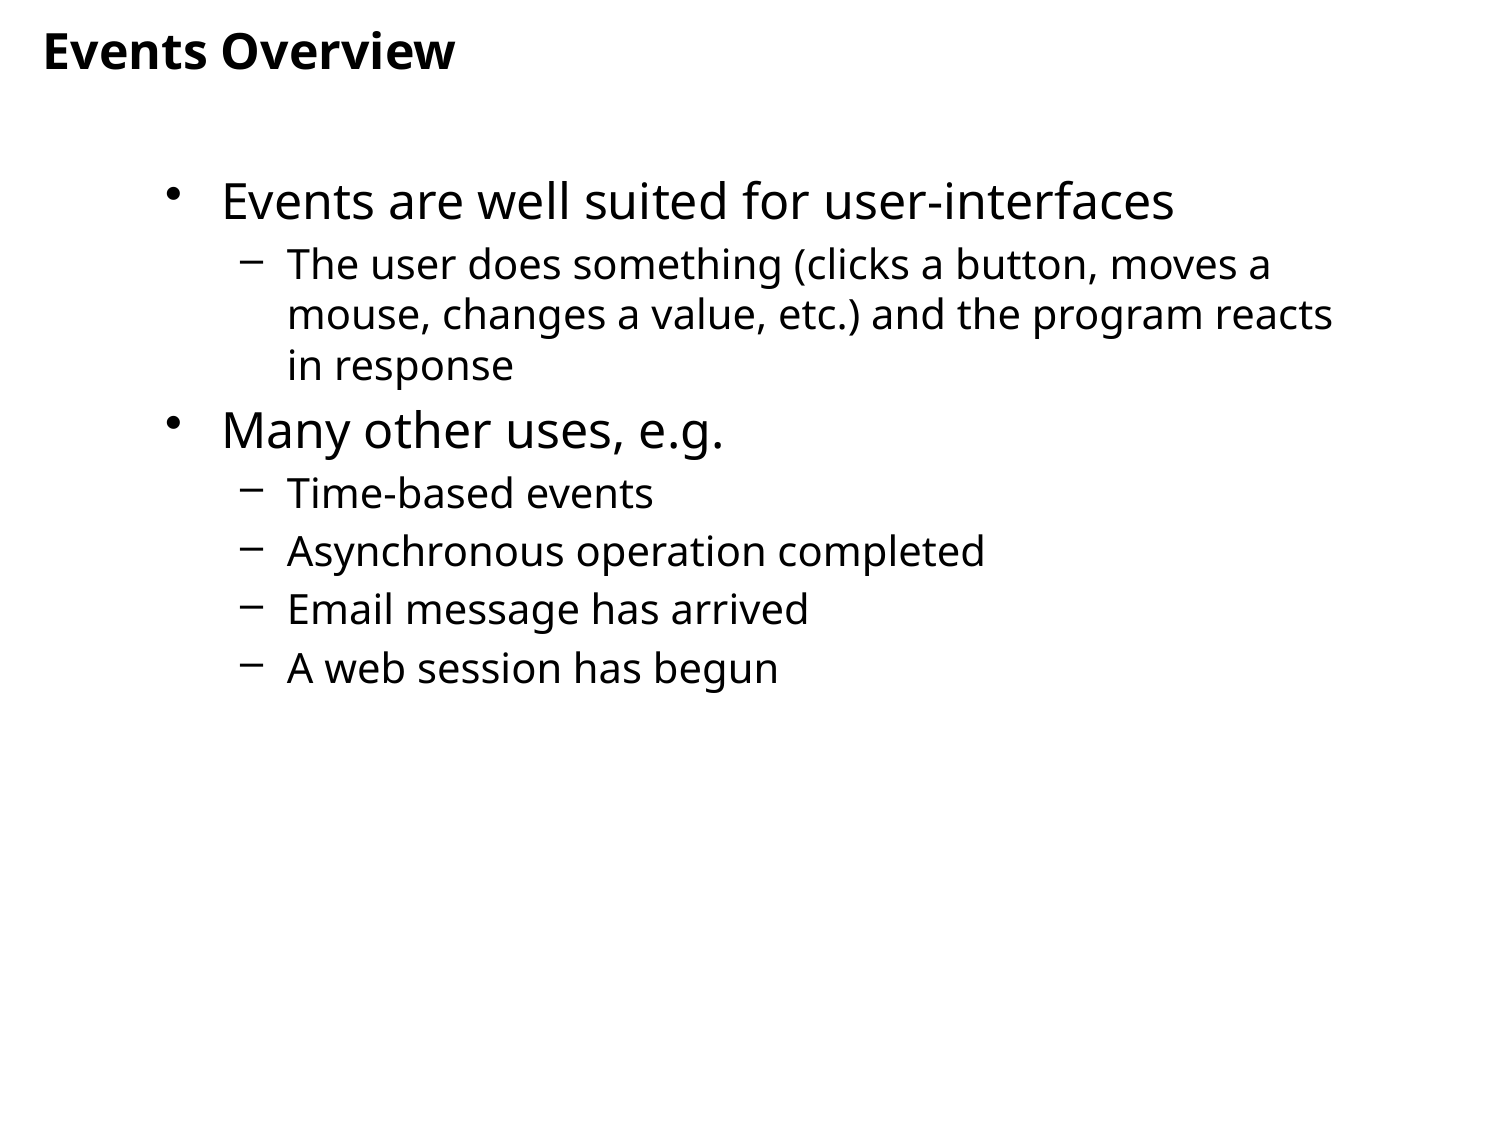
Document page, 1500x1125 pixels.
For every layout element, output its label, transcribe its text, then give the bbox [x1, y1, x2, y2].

title Events Overview [27, 12, 1485, 163]
list Events are well suited for user-interfaces The user does something (clicks a button, moves a mouse, changes a value, etc.) and the program reacts in response Many other uses, e.g. Time-based events Asynchronous operation completed Email message has arrived A web session has begun [149, 162, 1351, 963]
